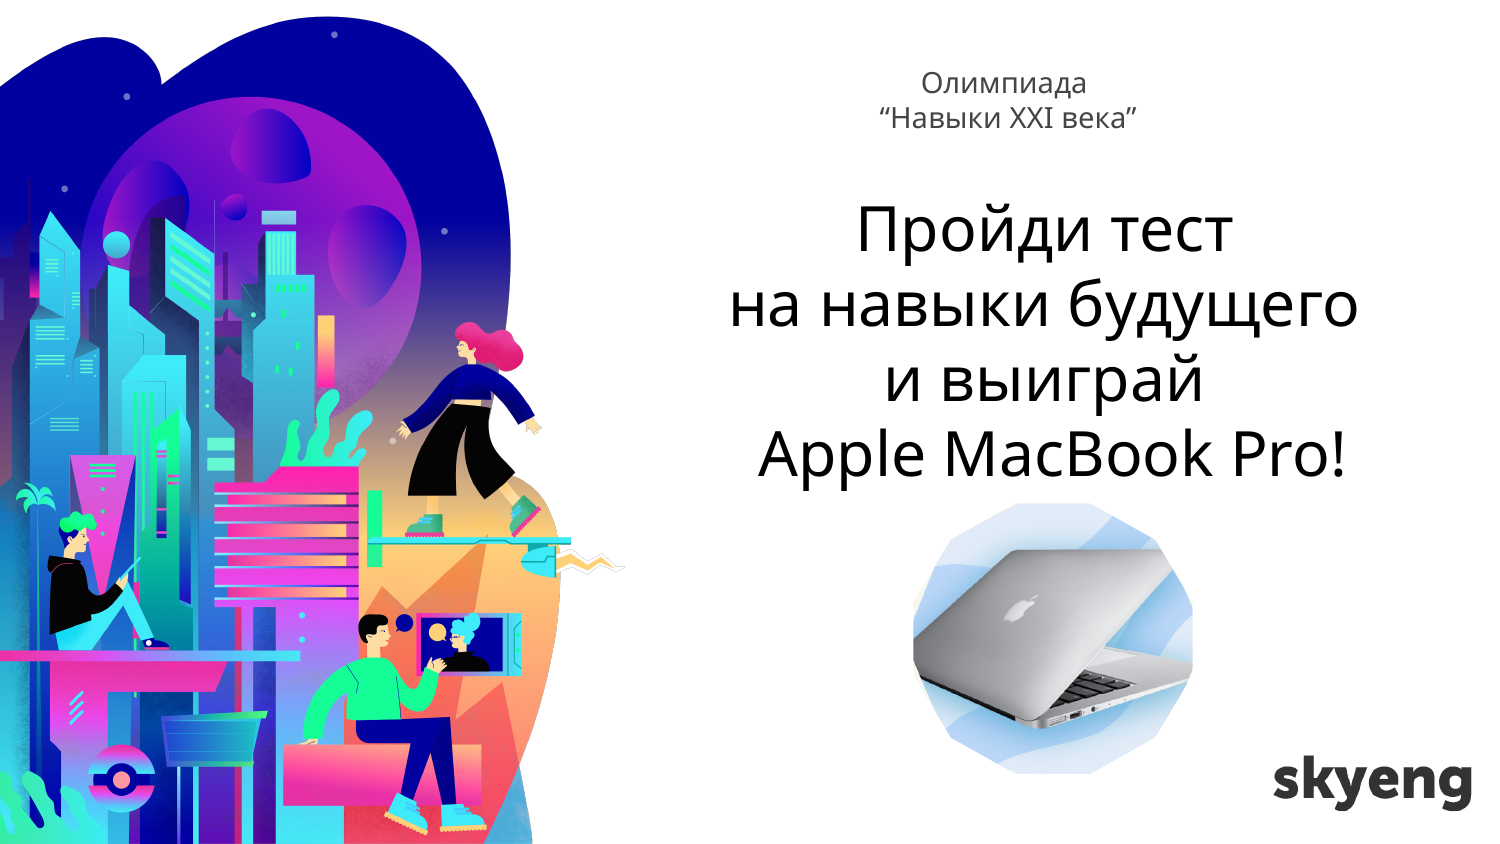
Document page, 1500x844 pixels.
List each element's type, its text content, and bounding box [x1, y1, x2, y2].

text_box Пройди тест на навыки будущего и выиграй Apple MacBook Pro! [637, 173, 1473, 429]
picture [913, 503, 1193, 775]
picture [0, 0, 633, 844]
text_box Олимпиада “Навыки XXI века” [637, 49, 1500, 155]
picture [1270, 746, 1474, 812]
